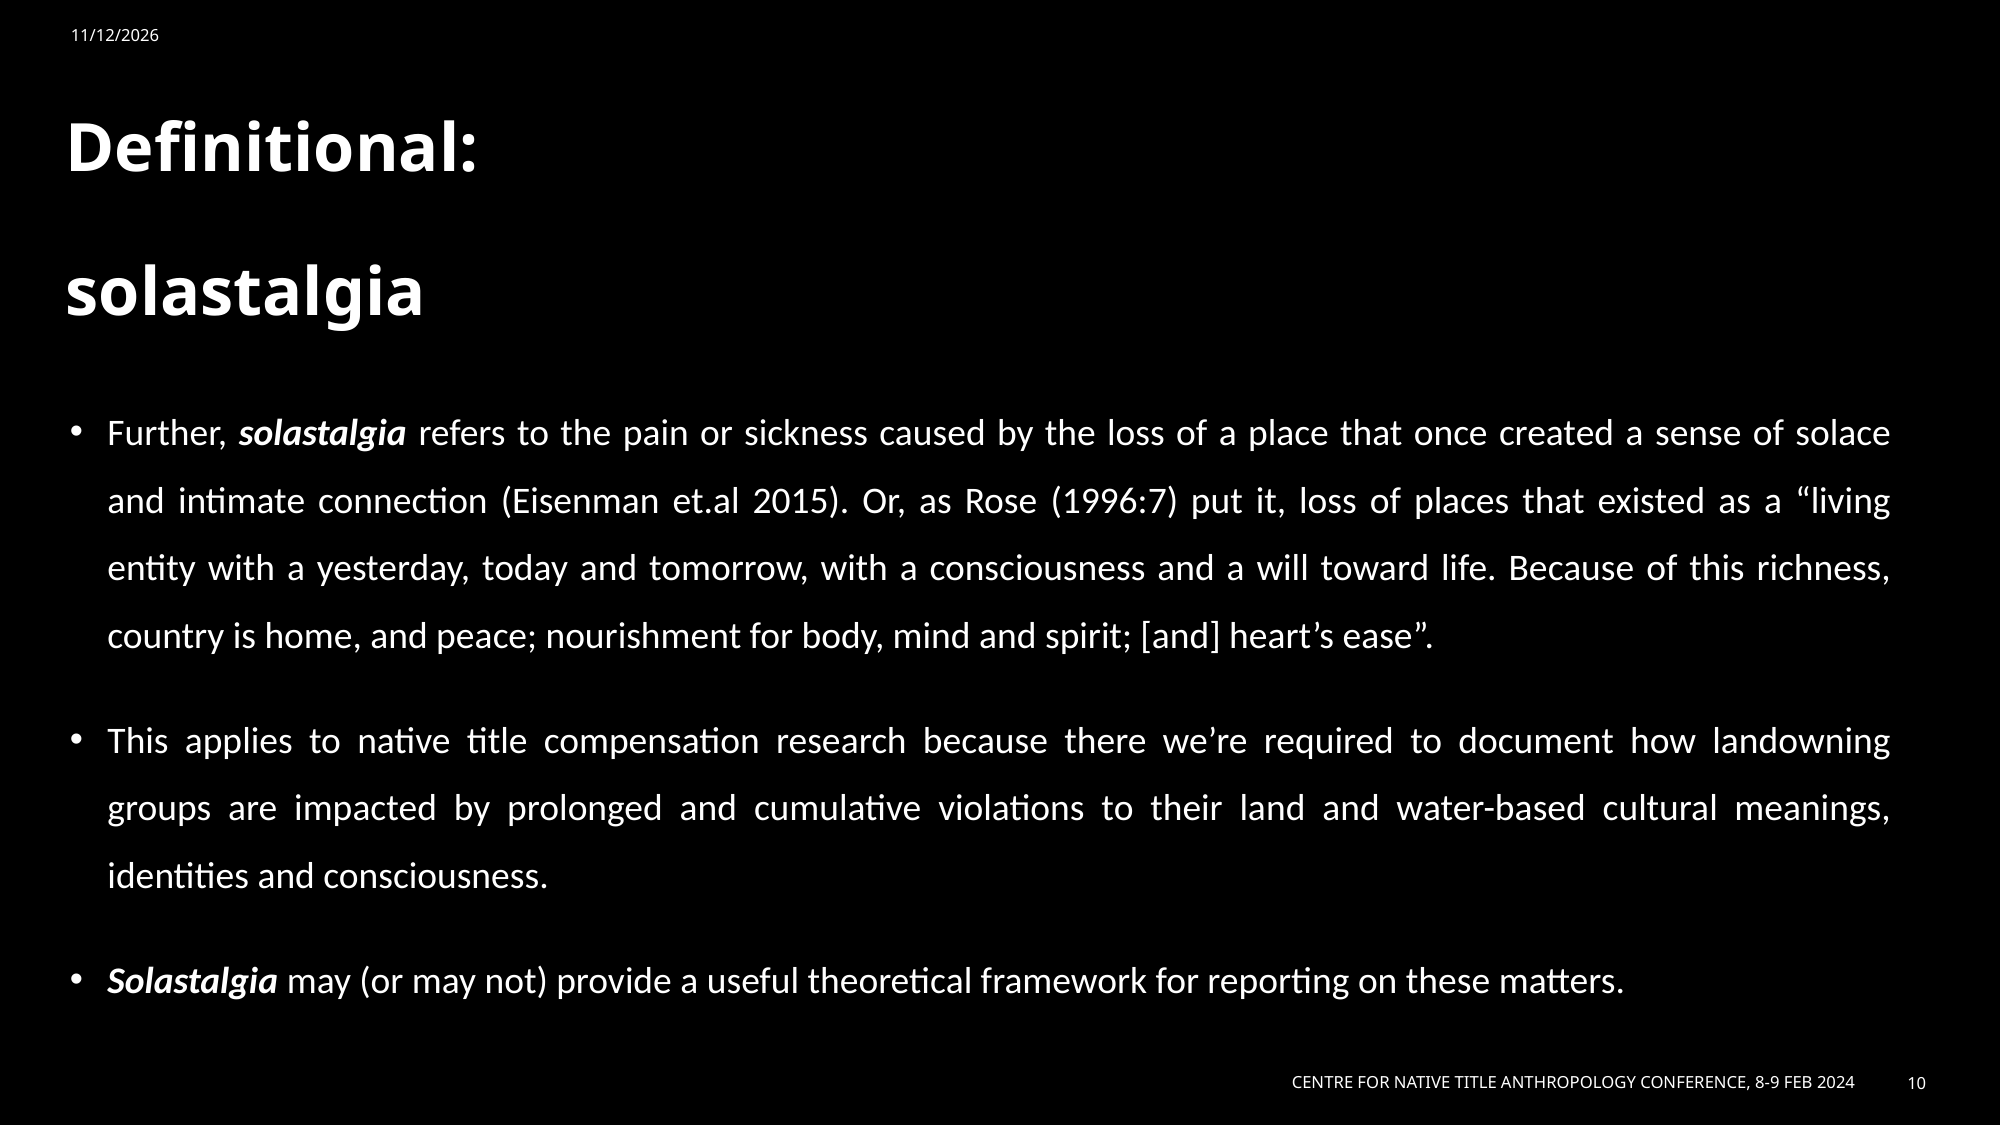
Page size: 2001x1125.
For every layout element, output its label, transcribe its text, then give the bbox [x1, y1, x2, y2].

footer Centre for Native Title Anthropology Conference, 8-9 Feb 2024 [1204, 1053, 1871, 1114]
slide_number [55, 10, 506, 63]
title Definitional: solastalgia [50, 101, 1684, 338]
list Further, solastalgia refers to the pain or sickness caused by the loss of a place that once created a sense of solace and intimate connection (Eisenman et.al 2015). Or, as Rose (1996:7) put it, loss of places that existed as a “living entity with a yesterday, today and tomorrow, with a consciousness and a will toward life. Because of this richness, country is home, and peace; nourishment for body, mind and spirit; [and] heart’s ease”. This applies to native title compensation research because there we’re required to document how landowning groups are impacted by prolonged and cumulative violations to their land and water-based cultural meanings, identities and consciousness. Solastalgia may (or may not) provide a useful theoretical framework for reporting on these matters. [55, 378, 1908, 1014]
slide_number 10 [1870, 1054, 1942, 1114]
